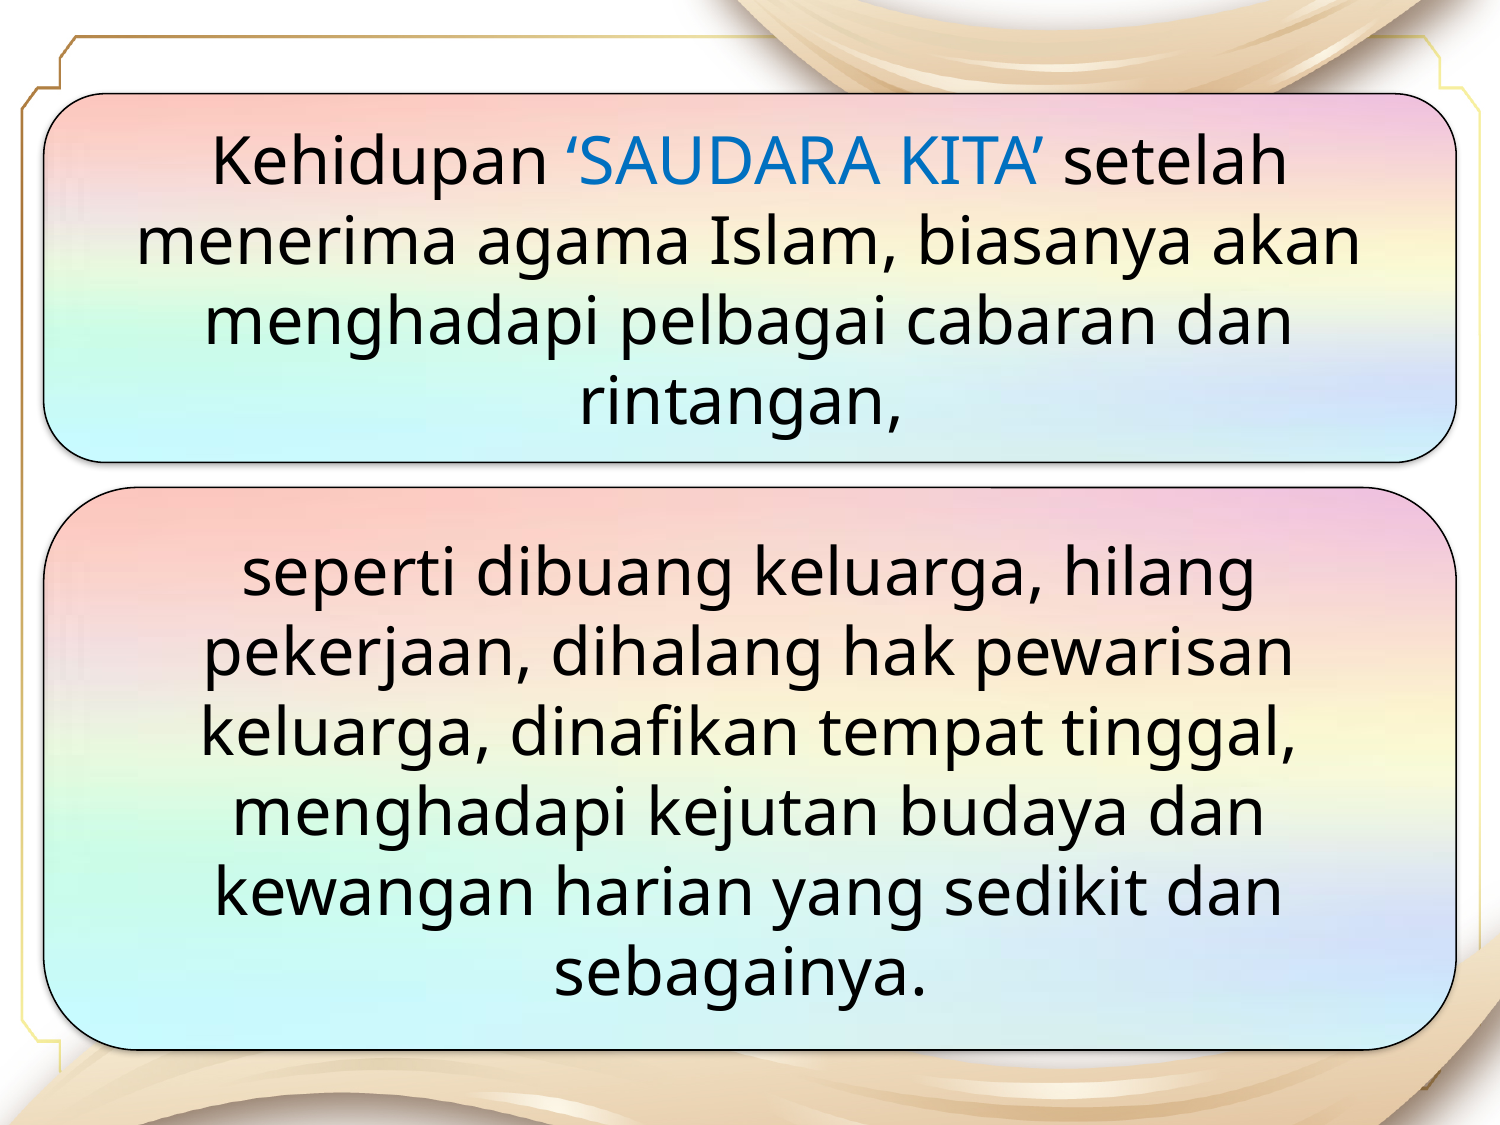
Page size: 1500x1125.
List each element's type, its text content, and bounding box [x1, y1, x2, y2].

text_box seperti dibuang keluarga, hilang pekerjaan, dihalang hak pewarisan keluarga, dinafikan tempat tinggal, menghadapi kejutan budaya dan kewangan harian yang sedikit dan sebagainya. [42, 486, 1457, 1051]
picture [0, 0, 1500, 1125]
text_box Kehidupan ‘SAUDARA KITA’ setelah menerima agama Islam, biasanya akan menghadapi pelbagai cabaran dan rintangan, [42, 92, 1457, 464]
